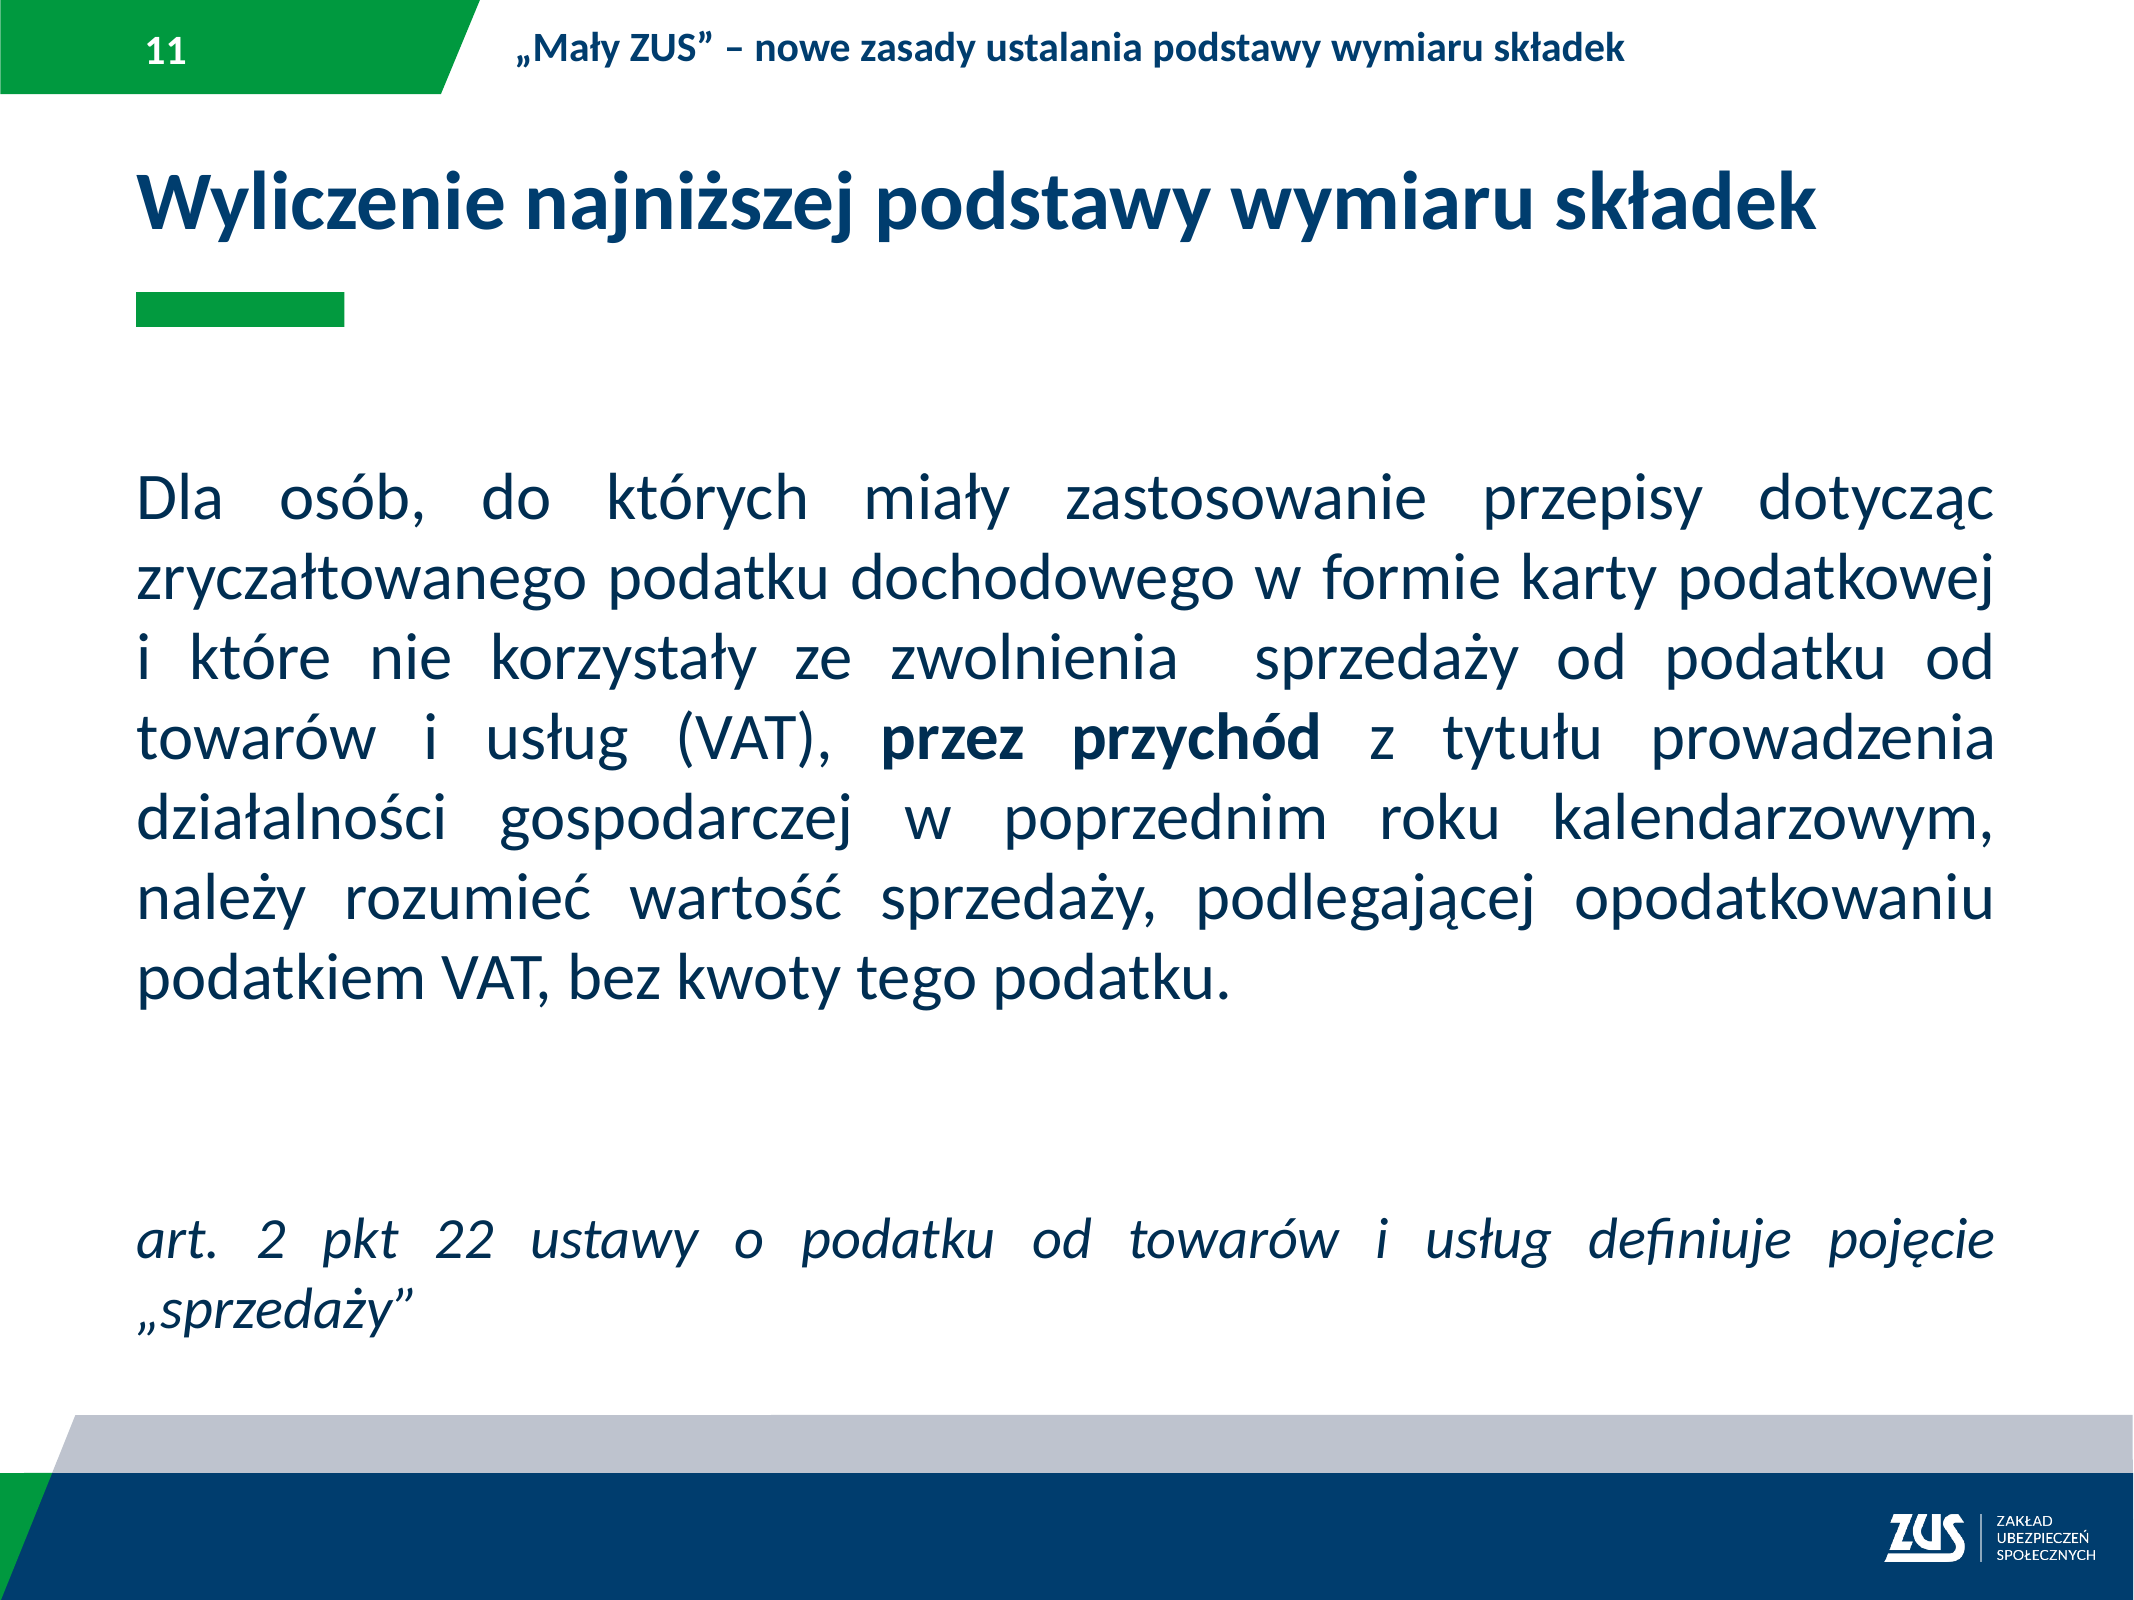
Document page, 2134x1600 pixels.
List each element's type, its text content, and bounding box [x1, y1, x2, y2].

list „Mały ZUS” – nowe zasady ustalania podstawy wymiaru składek [499, 12, 2012, 92]
list Wyliczenie najniższej podstawy wymiaru składek [121, 138, 2012, 281]
list Dla osób, do których miały zastosowanie przepisy dotycząc zryczałtowanego podatku dochodowego w formie karty podatkowej i które nie korzystały ze zwolnienia sprzedaży od podatku od towarów i usług (VAT), przez przychód z tytułu prowadzenia działalności gospodarczej w poprzednim roku kalendarzowym, należy rozumieć wartość sprzedaży, podlegającej opodatkowaniu podatkiem VAT, bez kwoty tego podatku. art. 2 pkt 22 ustawy o podatku od towarów i usług definiuje pojęcie „sprzedaży” [121, 362, 2012, 1261]
